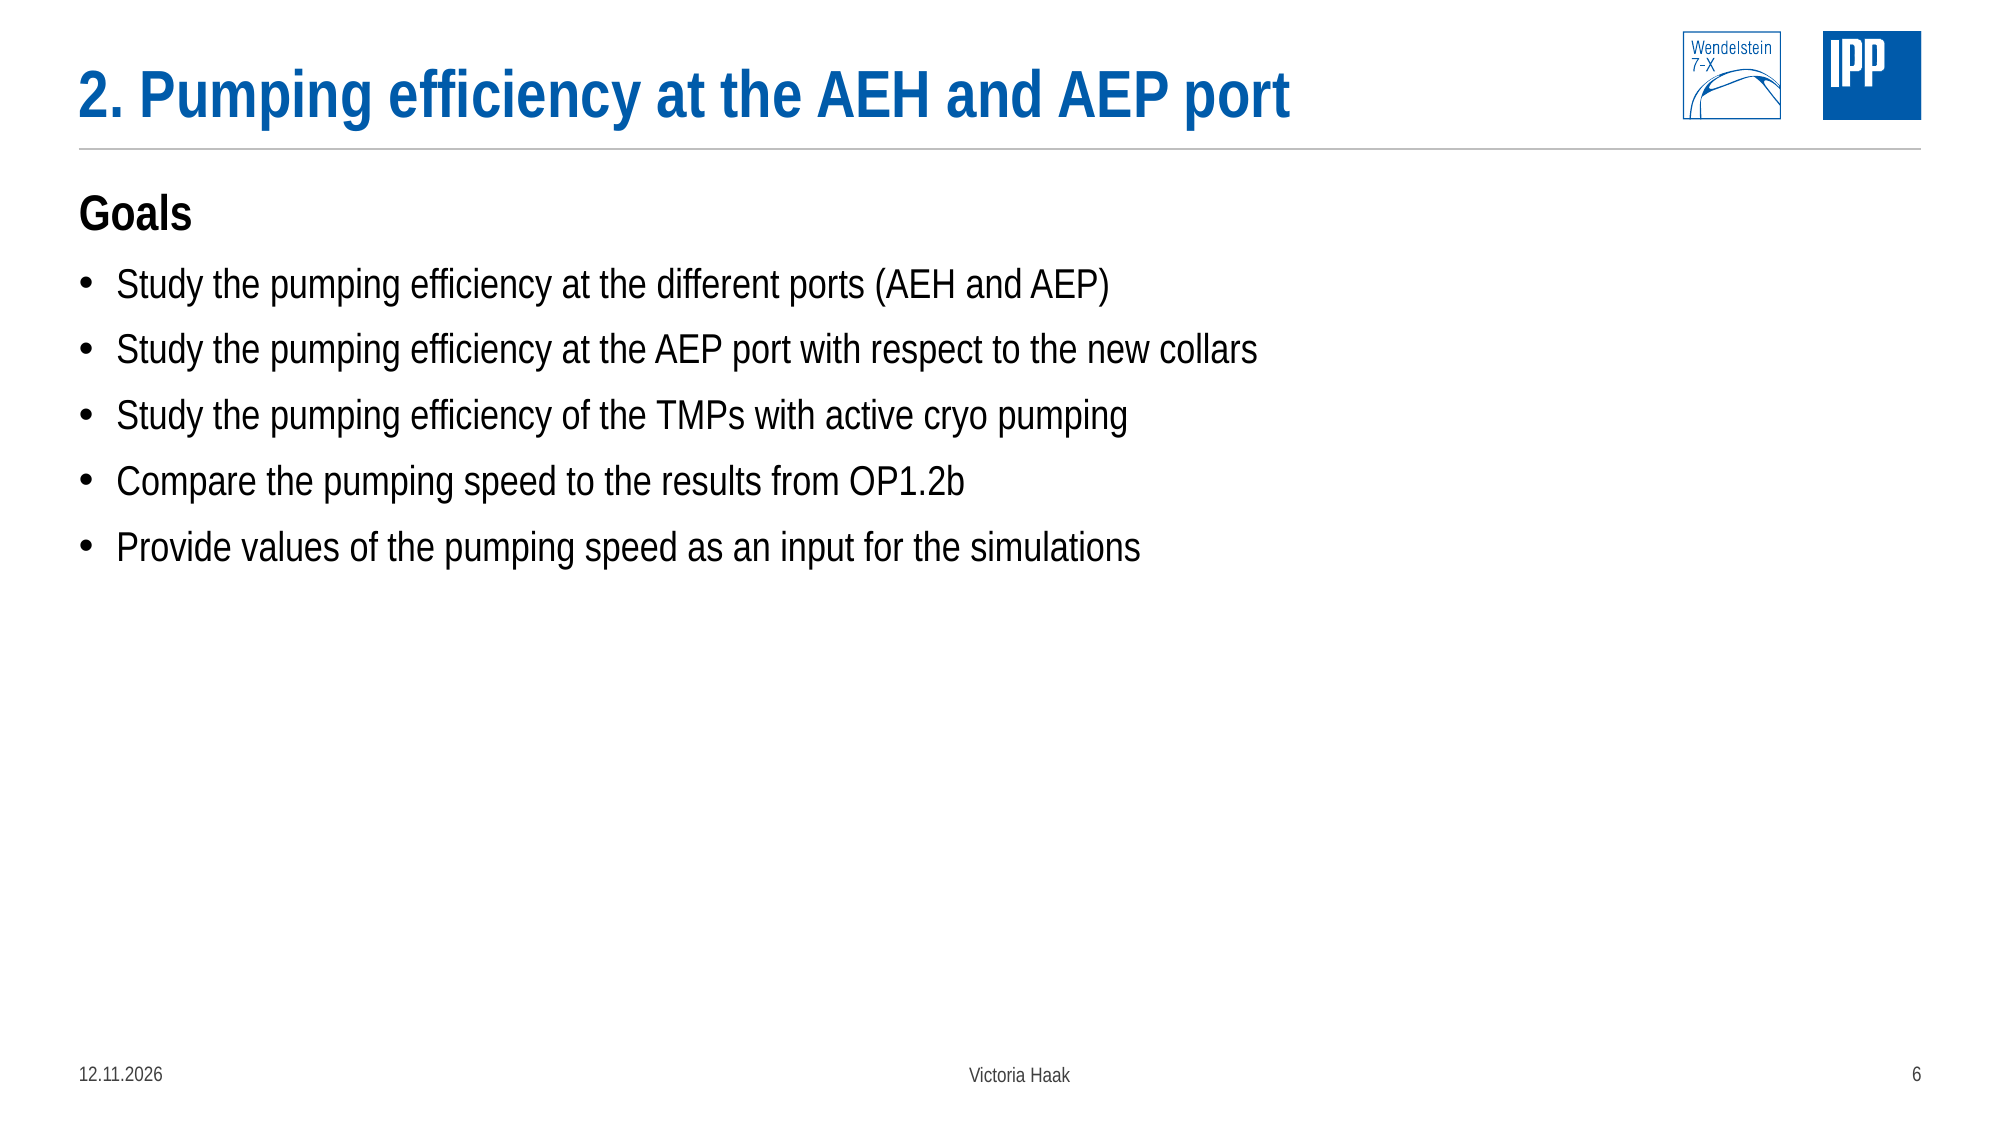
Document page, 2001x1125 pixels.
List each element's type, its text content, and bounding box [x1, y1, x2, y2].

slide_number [78, 1042, 262, 1103]
slide_number 6 [1744, 1042, 1922, 1103]
list Goals Study the pumping efficiency at the different ports (AEH and AEP) Study the pumping efficiency at the AEP port with respect to the new collars Study the pumping efficiency of the TMPs with active cryo pumping Compare the pumping speed to the results from OP1.2b Provide values of the pumping speed as an input for the simulations [78, 179, 1922, 1016]
footer Victoria Haak [319, 1056, 1725, 1117]
title 2. Pumping efficiency at the AEH and AEP port [78, 30, 1638, 139]
